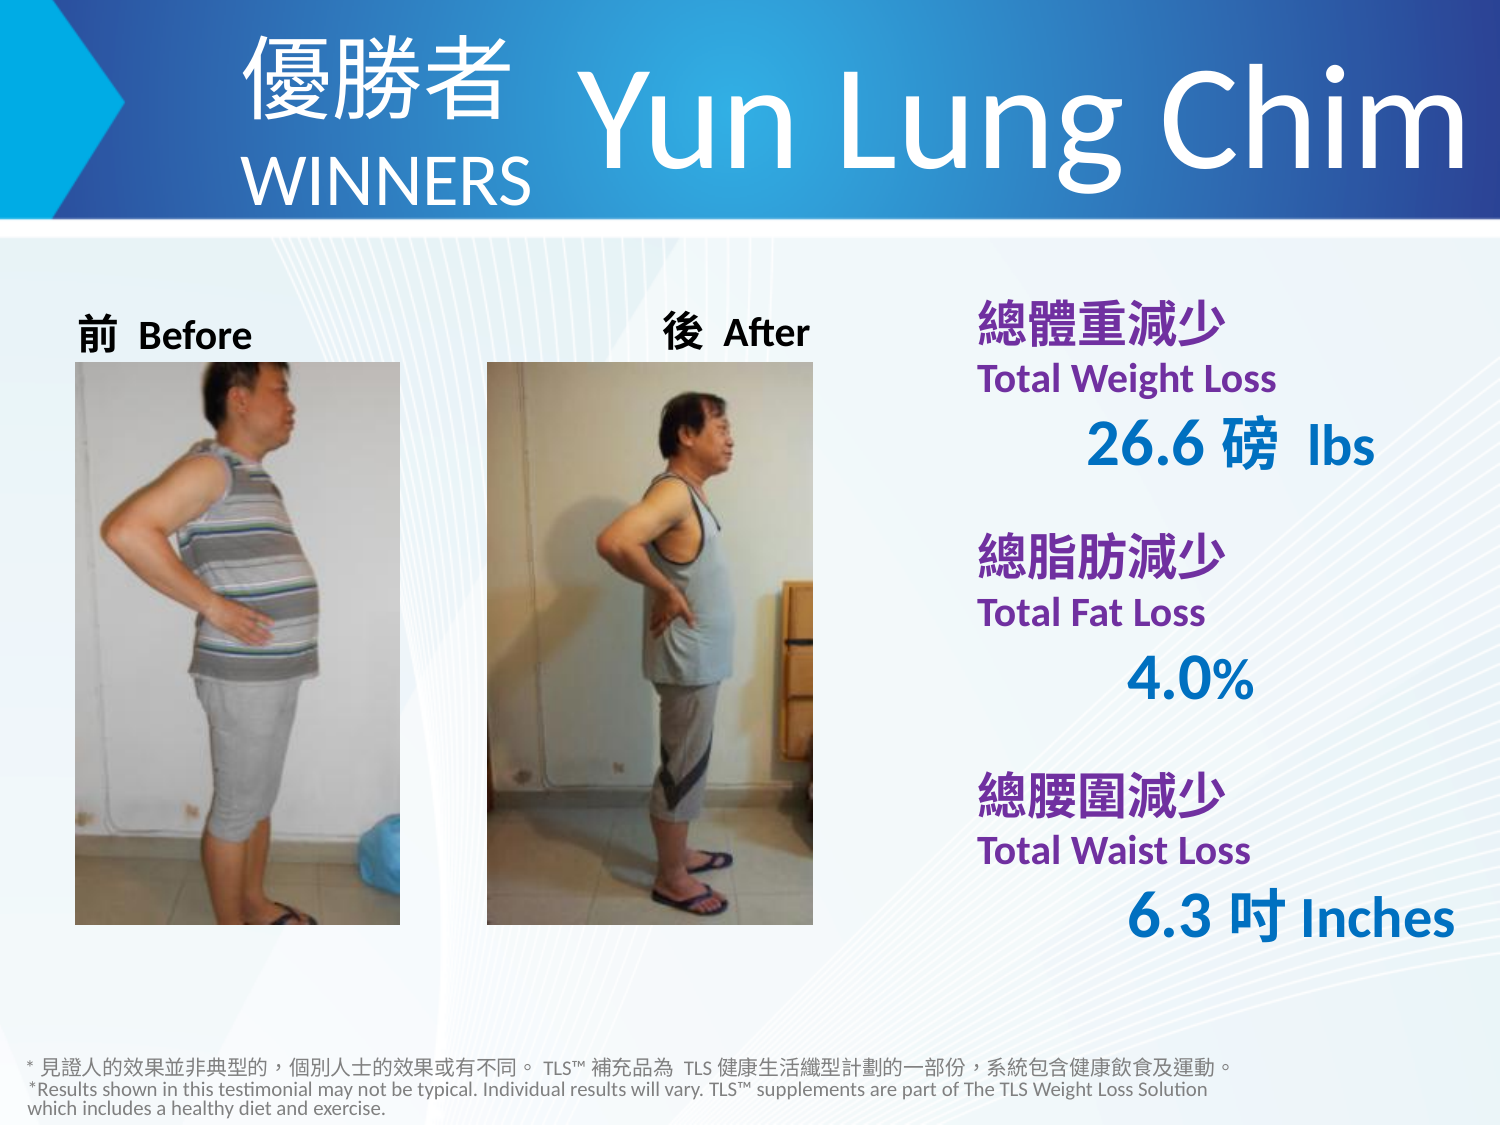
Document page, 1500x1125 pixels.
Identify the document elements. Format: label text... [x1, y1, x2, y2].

title 優勝者 WINNERS [225, 0, 1500, 242]
text_box 後 After [537, 296, 825, 362]
text_box Yun Lung Chim [549, 0, 1500, 229]
picture [0, 0, 1500, 1125]
text_box *Results shown in this testimonial may not be typical. Individual results will vary. TLS™ supplements are part of The TLS Weight Loss Solution which includes a healthy diet and exercise. [12, 1074, 1263, 1125]
text_box 前 Before [62, 299, 300, 365]
text_box *見證人的效果並非典型的，個別人士的效果或有不同。TLS™補充品為 TLS健康生活纖型計劃的一部份，系統包含健康飲食及運動。 [10, 1051, 1236, 1087]
text_box 總體重減少 Total Weight Loss 26.6磅 lbs 總脂肪減少 Total Fat Loss 4.0% 總腰圍減少 Total Waist Loss 6.3吋Inches [962, 293, 1500, 1008]
